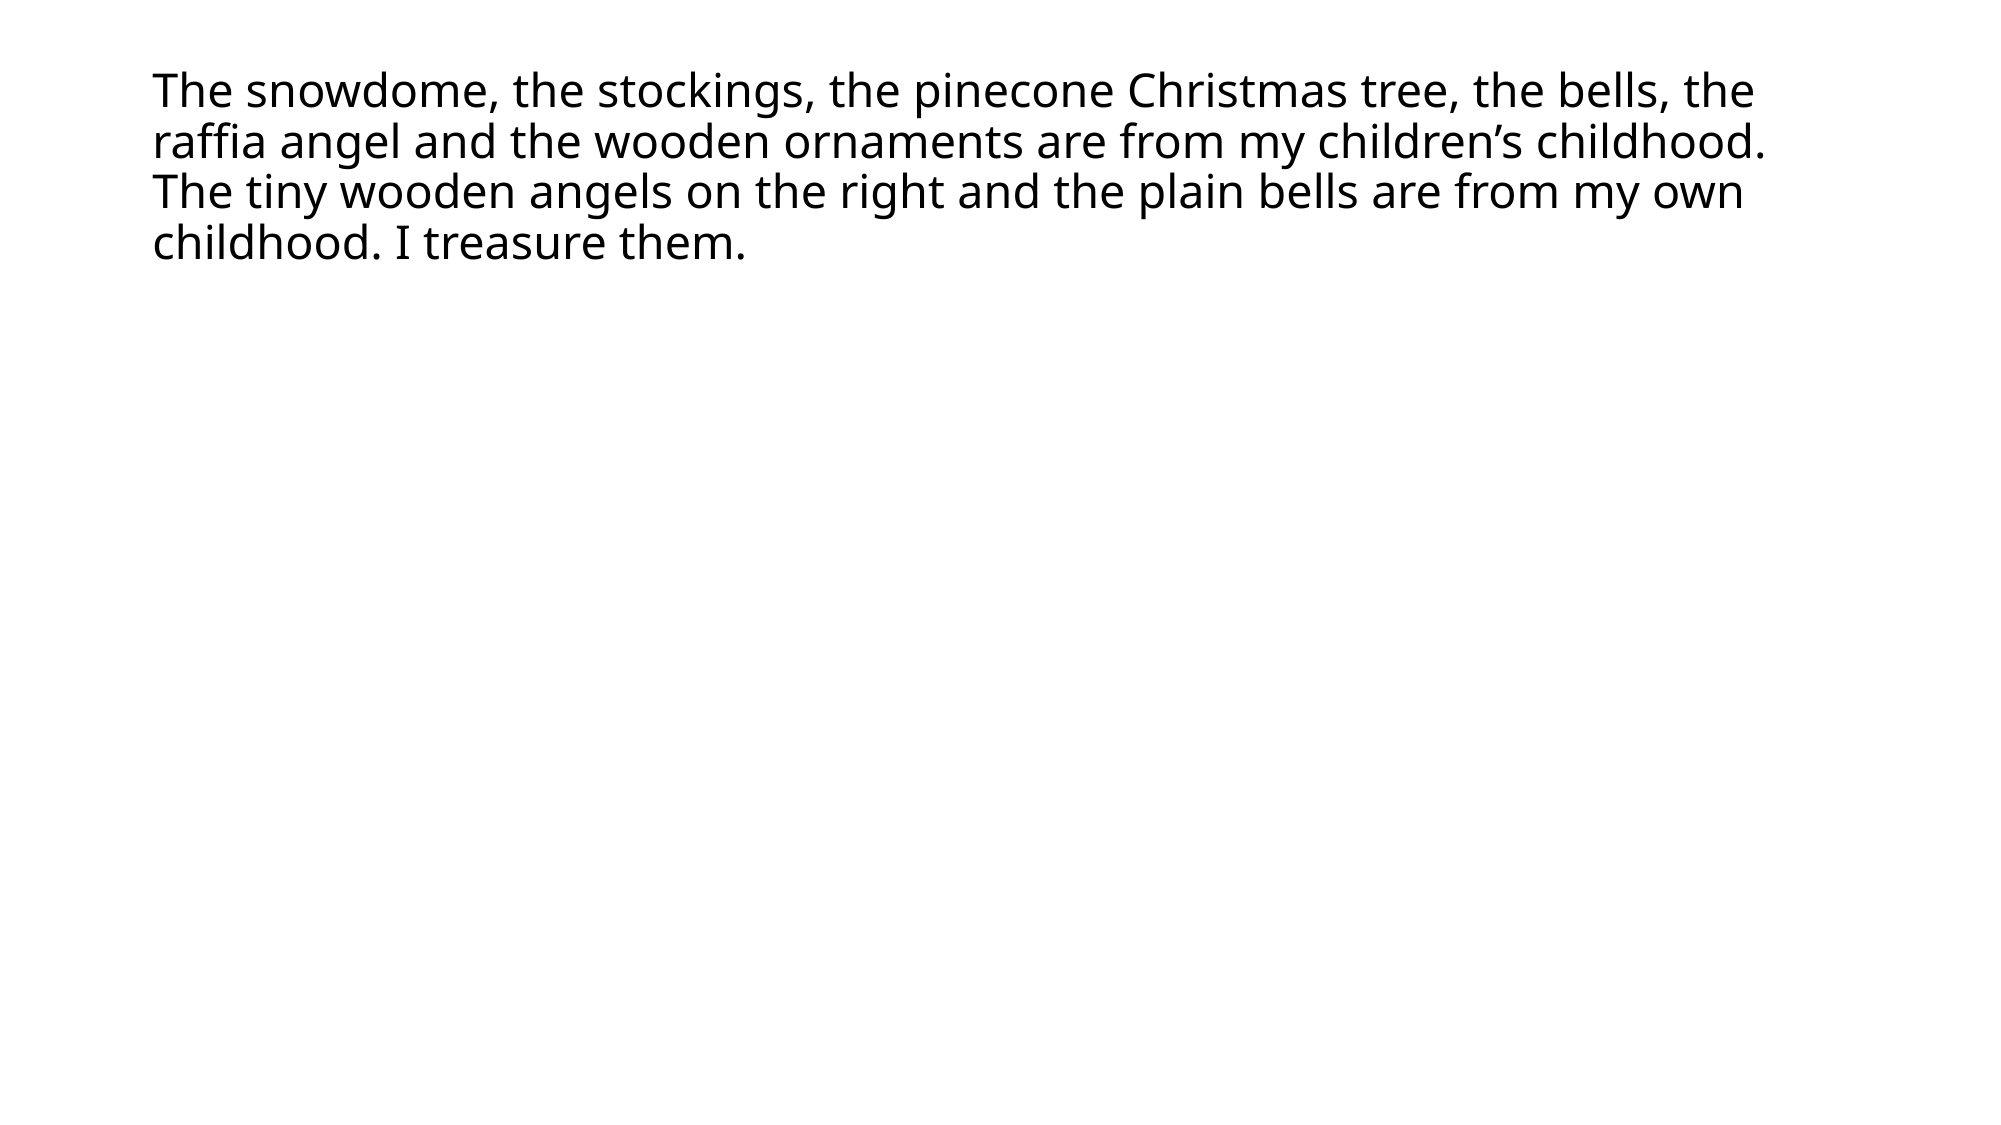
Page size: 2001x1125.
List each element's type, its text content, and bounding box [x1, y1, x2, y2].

title The snowdome, the stockings, the pinecone Christmas tree, the bells, the raffia angel and the wooden ornaments are from my children’s childhood. The tiny wooden angels on the right and the plain bells are from my own childhood. I treasure them. [137, 59, 1863, 278]
